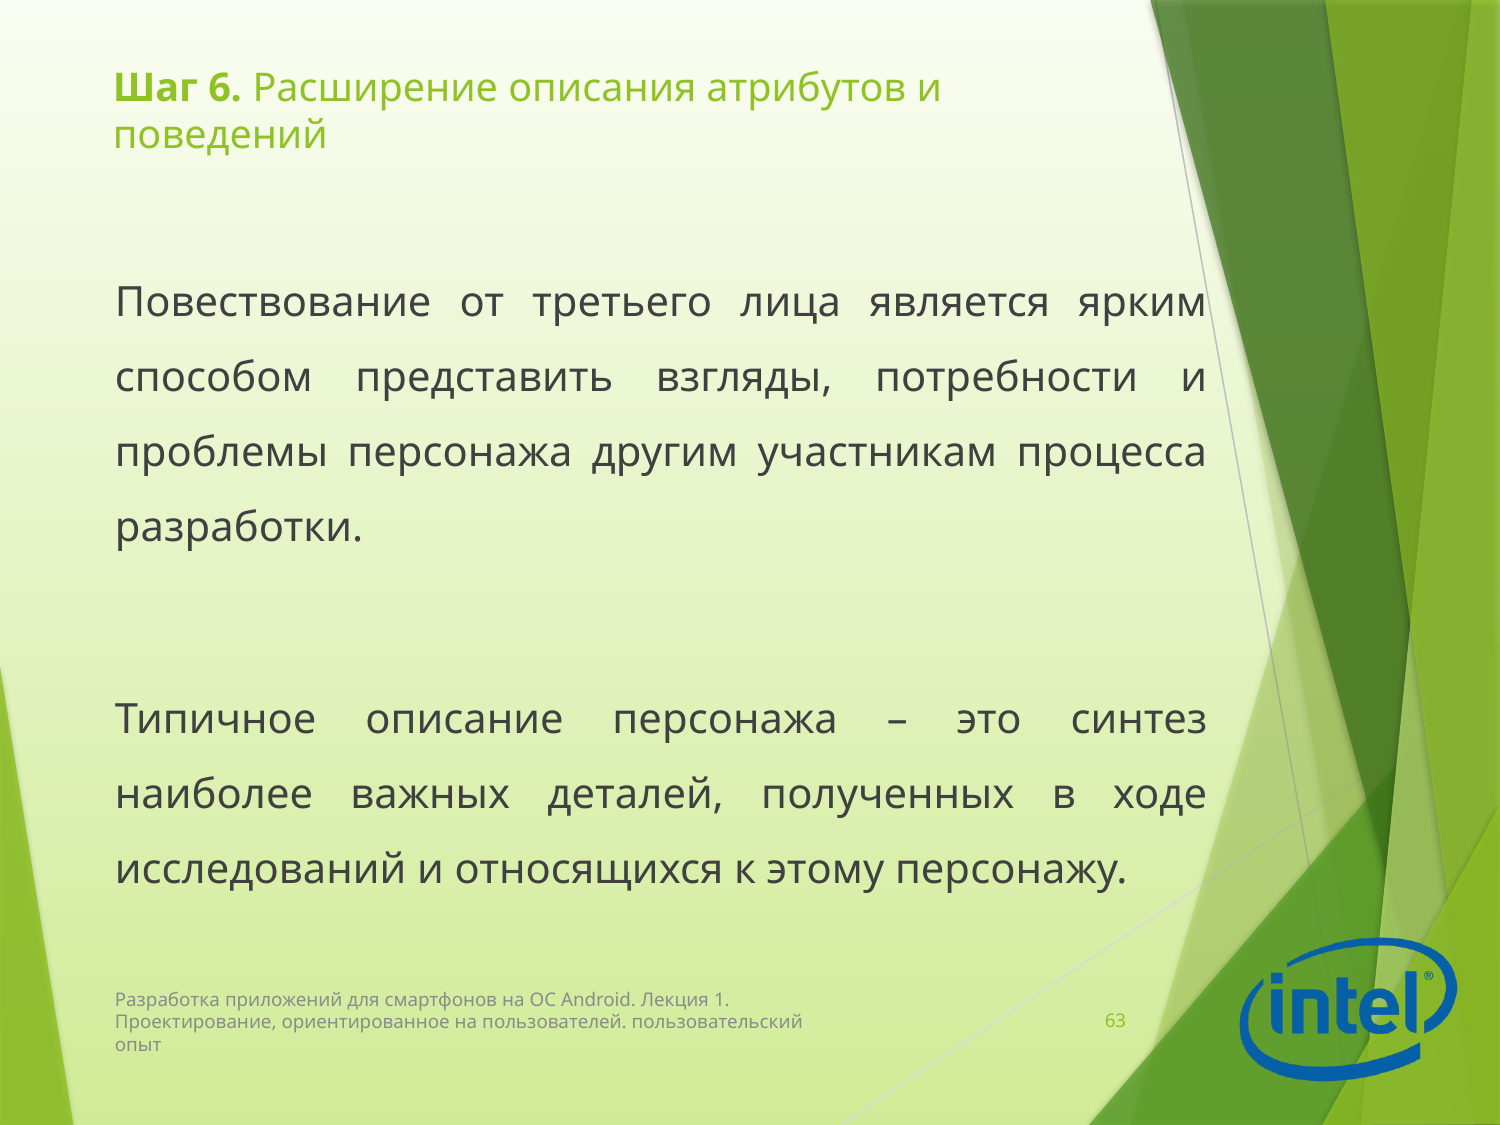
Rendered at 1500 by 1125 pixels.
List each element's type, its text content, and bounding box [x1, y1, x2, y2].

slide_number 63 [1057, 991, 1142, 1051]
picture [1195, 893, 1500, 1125]
list Повествование от третьего лица является ярким способом представить взгляды, потребности и проблемы персонажа другим участникам процесса разработки. Типичное описание персонажа – это синтез наиболее важных деталей, полученных в ходе исследований и относящихся к этому персонажу. [99, 246, 1223, 991]
footer Разработка приложений для смартфонов на ОС Android. Лекция 1. Проектирование, ориентированное на пользователей. пользовательский опыт [99, 991, 859, 1051]
title Шаг 6. Расширение описания атрибутов и поведений [97, 54, 1140, 166]
